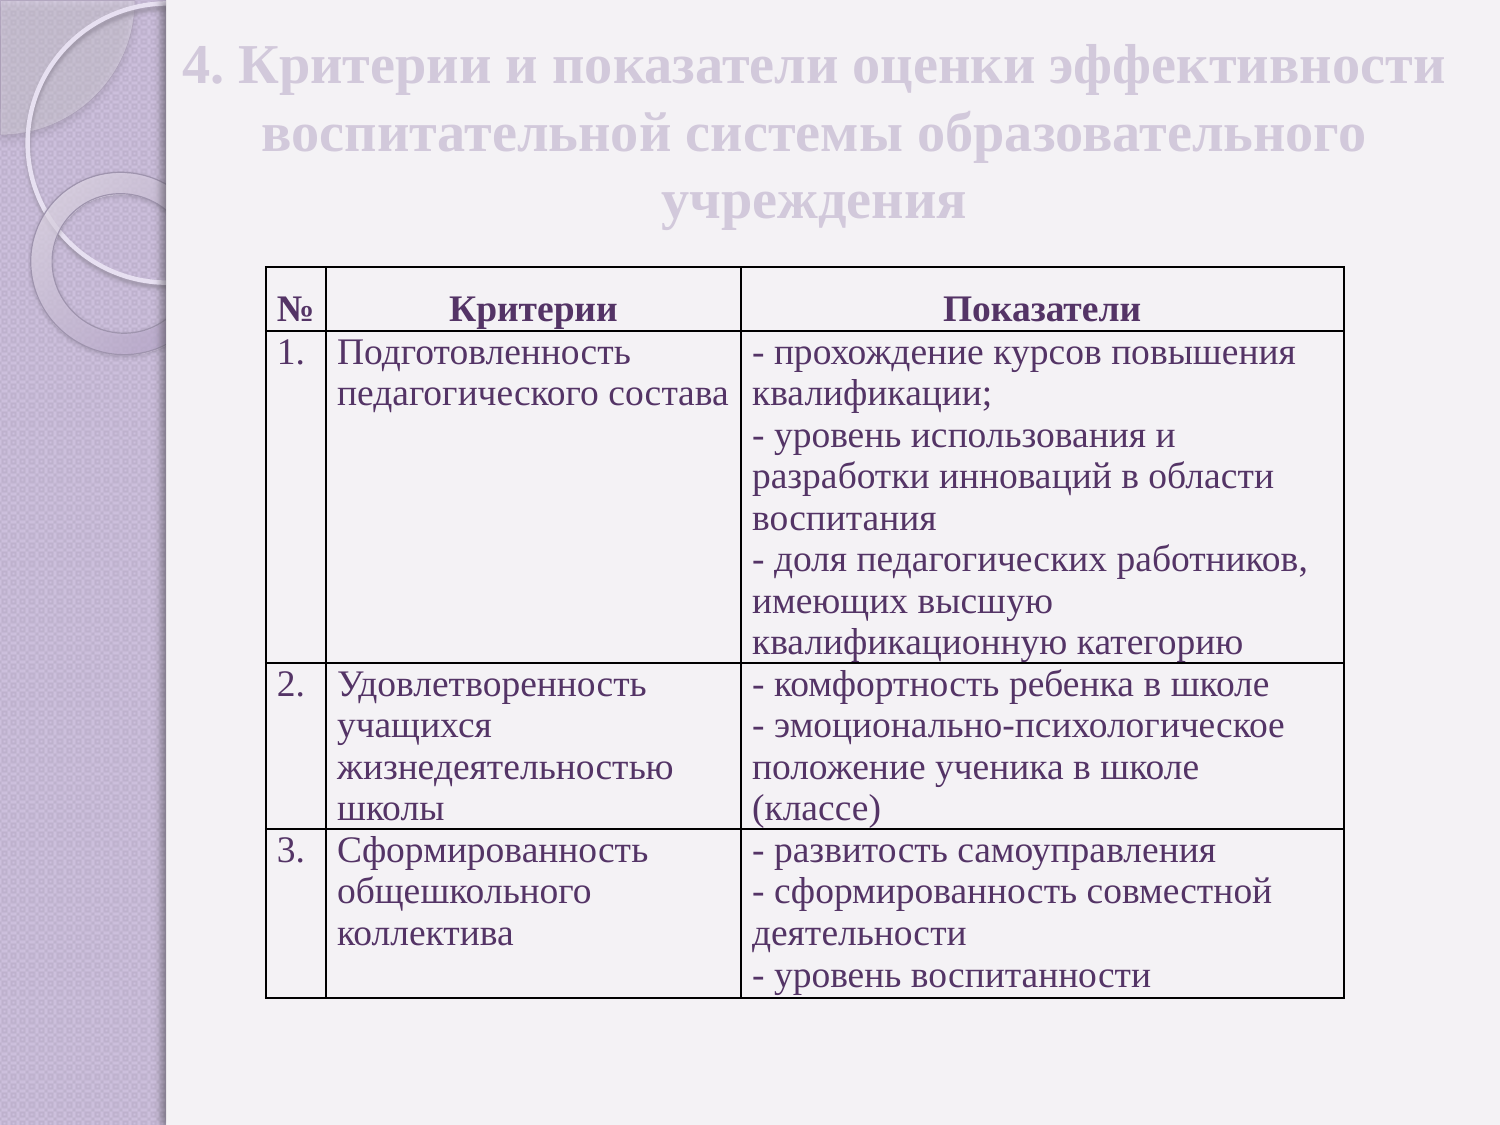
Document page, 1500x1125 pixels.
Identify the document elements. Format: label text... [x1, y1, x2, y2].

title 4. Критерии и показатели оценки эффективности воспитательной системы образовательного учреждения [105, 35, 1500, 223]
table_cell Удовлетворенность учащихся жизнедеятельностью школы [327, 664, 740, 828]
table_header Показатели [742, 268, 1343, 330]
table_cell - развитость самоуправления - сформированность совместной деятельности - уровень воспитанности [742, 830, 1343, 997]
table_cell 3. [267, 830, 325, 997]
table_cell 2. [267, 664, 325, 828]
table_cell 1. [267, 332, 325, 662]
table_cell - прохождение курсов повышения квалификации; - уровень использования и разработки инноваций в области воспитания - доля педагогических работников, имеющих высшую квалификационную категорию [742, 332, 1343, 662]
table_header Критерии [327, 268, 740, 330]
table_cell - комфортность ребенка в школе - эмоционально-психологическое положение ученика в школе (классе) [742, 664, 1343, 828]
table_header № [267, 268, 325, 330]
table_cell Подготовленность педагогического состава [327, 332, 740, 662]
table_cell Сформированность общешкольного коллектива [327, 830, 740, 997]
